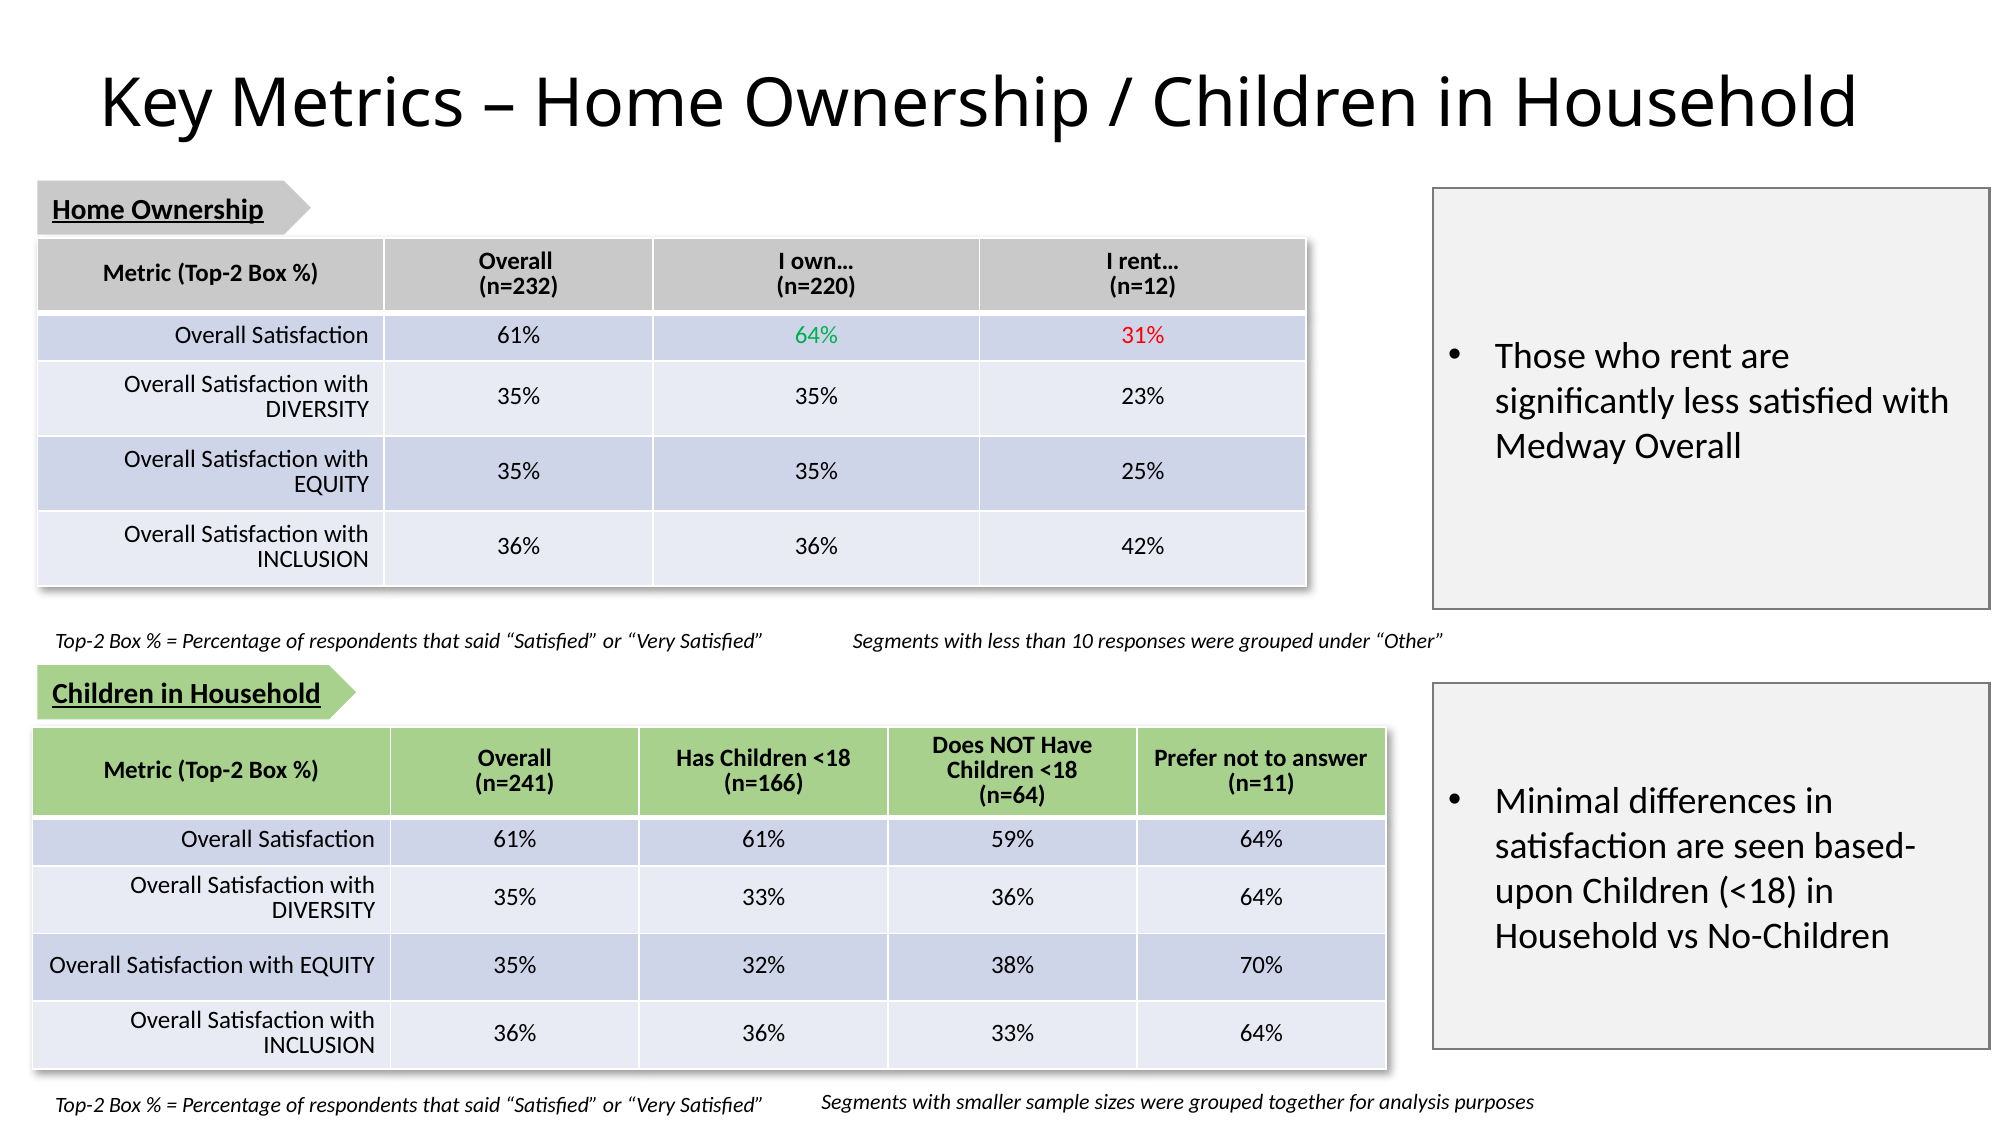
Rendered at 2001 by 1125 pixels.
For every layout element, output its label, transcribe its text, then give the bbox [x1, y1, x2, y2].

table_cell 32% [640, 934, 887, 1000]
table_cell 35% [391, 867, 638, 933]
table_cell 59% [889, 820, 1136, 865]
table_cell Overall Satisfaction with DIVERSITY [33, 867, 390, 933]
text_box Top-2 Box % = Percentage of respondents that said “Satisfied” or “Very Satisfied” [40, 619, 781, 661]
table_cell 36% [391, 1002, 638, 1068]
table_cell Overall Satisfaction with DIVERSITY [38, 362, 383, 435]
table_cell 38% [889, 934, 1136, 1000]
table_cell Overall Satisfaction with EQUITY [38, 437, 383, 510]
table_cell 61% [391, 820, 638, 865]
table_cell Overall Satisfaction with EQUITY [33, 934, 390, 1000]
text_box Top-2 Box % = Percentage of respondents that said “Satisfied” or “Very Satisfied” [40, 1083, 781, 1125]
table_cell Overall Satisfaction with INCLUSION [38, 512, 383, 585]
table_cell 35% [391, 934, 638, 1000]
table_cell 35% [385, 437, 652, 510]
table_cell 36% [654, 512, 979, 585]
table_header Does NOT Have Children <18 (n=64) [889, 728, 1136, 815]
text_box Minimal differences in satisfaction are seen based-upon Children (<18) in Household vs No-Children [1432, 682, 1991, 1050]
table_cell 64% [654, 316, 979, 360]
table_header Overall (n=232) [385, 239, 652, 310]
table_cell 33% [640, 867, 887, 933]
table_header Metric (Top-2 Box %) [38, 239, 383, 310]
table_cell 42% [980, 512, 1305, 585]
table_cell 36% [385, 512, 652, 585]
table_cell Overall Satisfaction with INCLUSION [33, 1002, 390, 1068]
table_cell 35% [654, 362, 979, 435]
table_header I rent… (n=12) [980, 239, 1305, 310]
table_cell 70% [1138, 934, 1385, 1000]
table_cell 64% [1138, 1002, 1385, 1068]
title Key Metrics – Home Ownership / Children in Household [84, 59, 2000, 150]
text_box Segments with less than 10 responses were grouped under “Other” [838, 619, 1461, 661]
table_cell 64% [1138, 867, 1385, 933]
table_cell 64% [1138, 820, 1385, 865]
table_header Overall (n=241) [391, 728, 638, 815]
table_header Has Children <18 (n=166) [640, 728, 887, 815]
table_cell 23% [980, 362, 1305, 435]
table_header Prefer not to answer (n=11) [1138, 728, 1385, 815]
text_box Children in Household [36, 664, 358, 721]
table_cell 36% [889, 867, 1136, 933]
table_cell 33% [889, 1002, 1136, 1068]
table_cell 36% [640, 1002, 887, 1068]
text_box Segments with smaller sample sizes were grouped together for analysis purposes [806, 1080, 1551, 1122]
table_cell 31% [980, 316, 1305, 360]
table_header Metric (Top-2 Box %) [33, 728, 390, 815]
table_cell 61% [385, 316, 652, 360]
table_cell 25% [980, 437, 1305, 510]
table_cell Overall Satisfaction [33, 820, 390, 865]
text_box Those who rent are significantly less satisfied with Medway Overall [1432, 187, 1991, 610]
table_cell 35% [385, 362, 652, 435]
table_cell 61% [640, 820, 887, 865]
table_cell 35% [654, 437, 979, 510]
table_cell Overall Satisfaction [38, 316, 383, 360]
table_header I own… (n=220) [654, 239, 979, 310]
text_box Home Ownership [36, 179, 313, 236]
